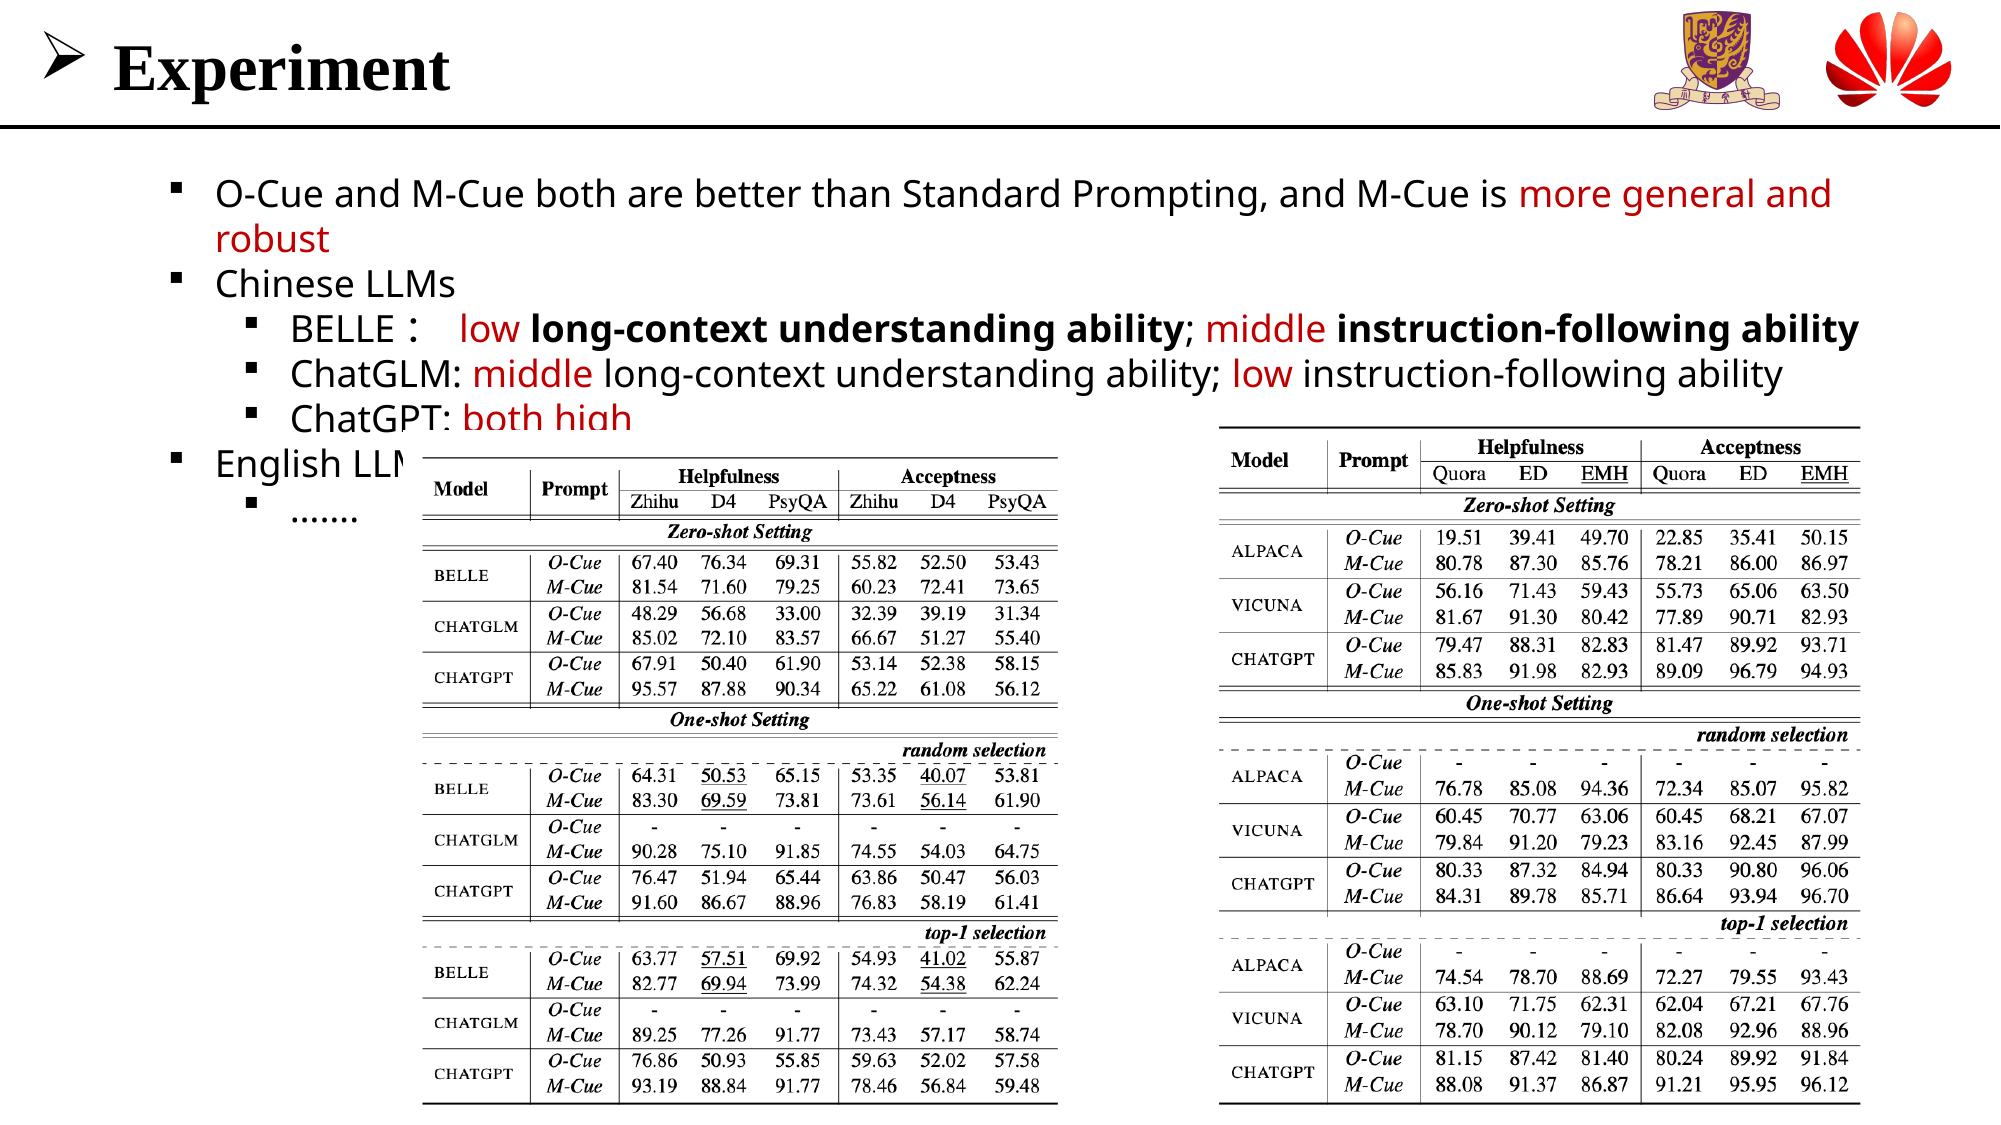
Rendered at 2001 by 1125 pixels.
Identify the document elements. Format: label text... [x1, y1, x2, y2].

picture [403, 430, 1070, 1125]
picture [1826, 8, 1952, 110]
text_box Experiment [0, 16, 490, 111]
picture [1654, 11, 1780, 110]
picture [1203, 406, 1874, 1116]
text_box O-Cue and M-Cue both are better than Standard Prompting, and M-Cue is more general and robust Chinese LLMs BELLE： low long-context understanding ability; middle instruction-following ability ChatGLM: middle long-context understanding ability; low instruction-following ability ChatGPT: both high English LLMs ……. [153, 162, 1933, 538]
